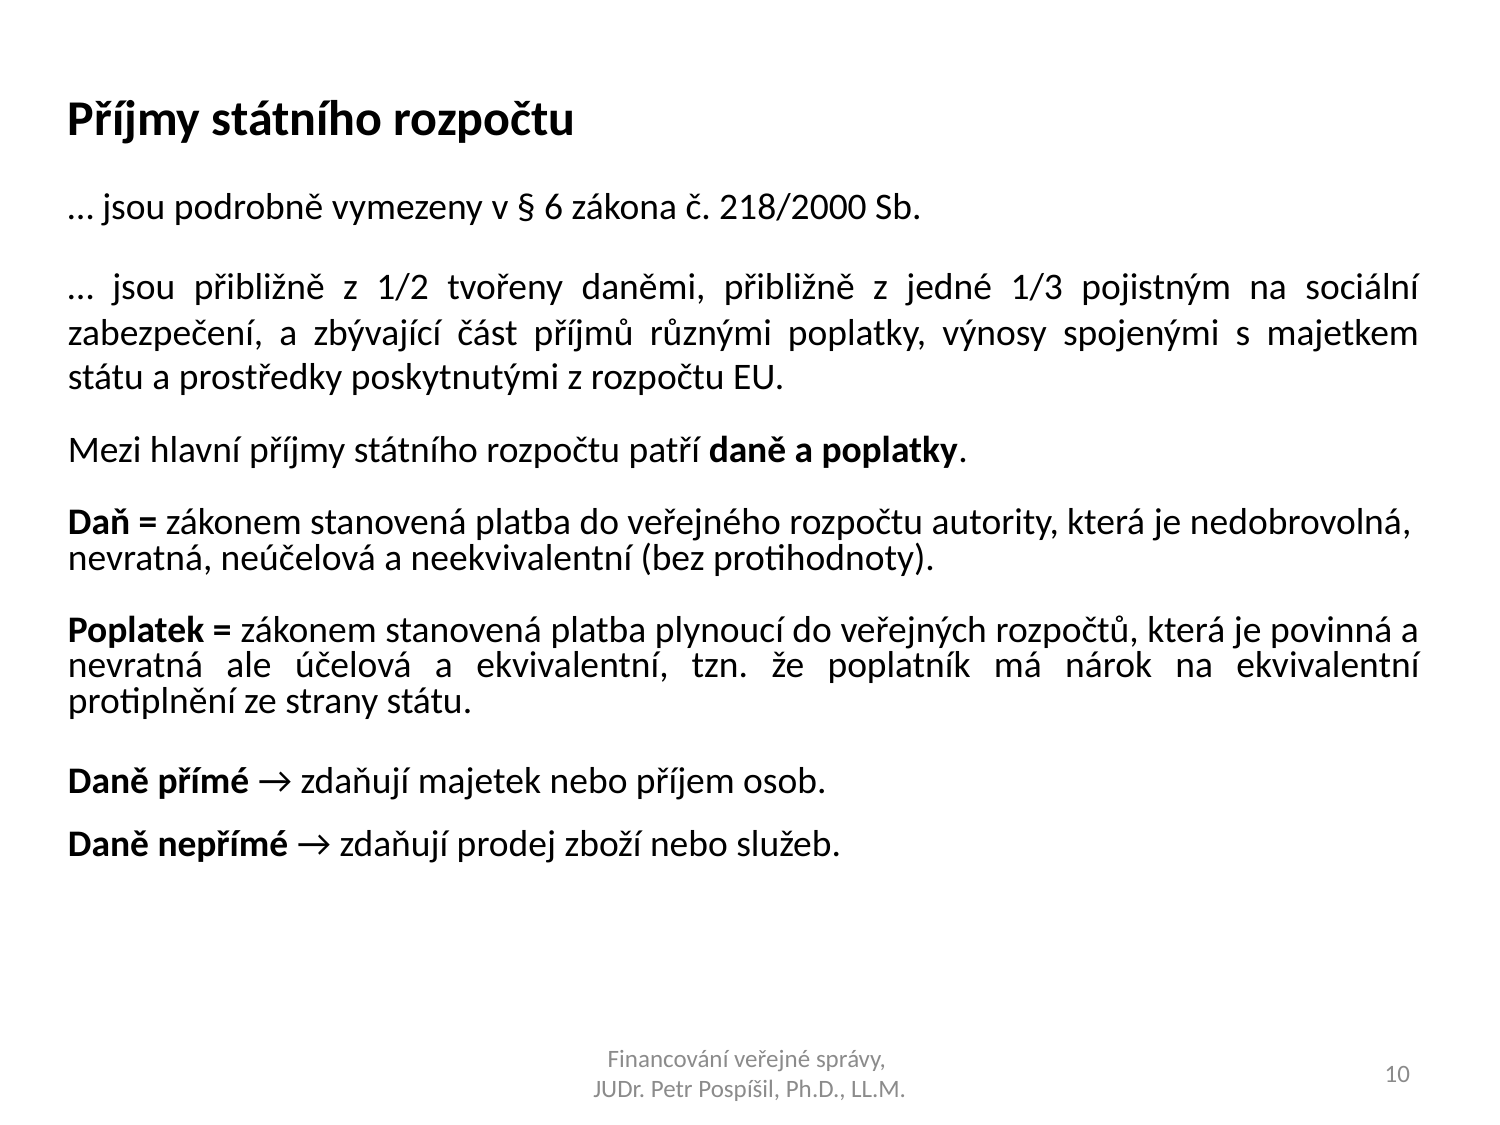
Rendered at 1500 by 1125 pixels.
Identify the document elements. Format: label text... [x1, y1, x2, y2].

text_box Příjmy státního rozpočtu … jsou podrobně vymezeny v § 6 zákona č. 218/2000 Sb. … jsou přibližně z 1/2 tvořeny daněmi, přibližně z jedné 1/3 pojistným na sociální zabezpečení, a zbývající část příjmů různými poplatky, výnosy spojenými s majetkem státu a prostředky poskytnutými z rozpočtu EU. Mezi hlavní příjmy státního rozpočtu patří daně a poplatky. Daň = zákonem stanovená platba do veřejného rozpočtu autority, která je nedobrovolná, nevratná, neúčelová a neekvivalentní (bez protihodnoty). Poplatek = zákonem stanovená platba plynoucí do veřejných rozpočtů, která je povinná a nevratná ale účelová a ekvivalentní, tzn. že poplatník má nárok na ekvivalentní protiplnění ze strany státu. Daně přímé → zdaňují majetek nebo příjem osob. Daně nepřímé → zdaňují prodej zboží nebo služeb. [53, 78, 1436, 943]
footer Financování veřejné správy, JUDr. Petr Pospíšil, Ph.D., LL.M. [512, 1042, 988, 1103]
slide_number 10 [1074, 1042, 1425, 1103]
